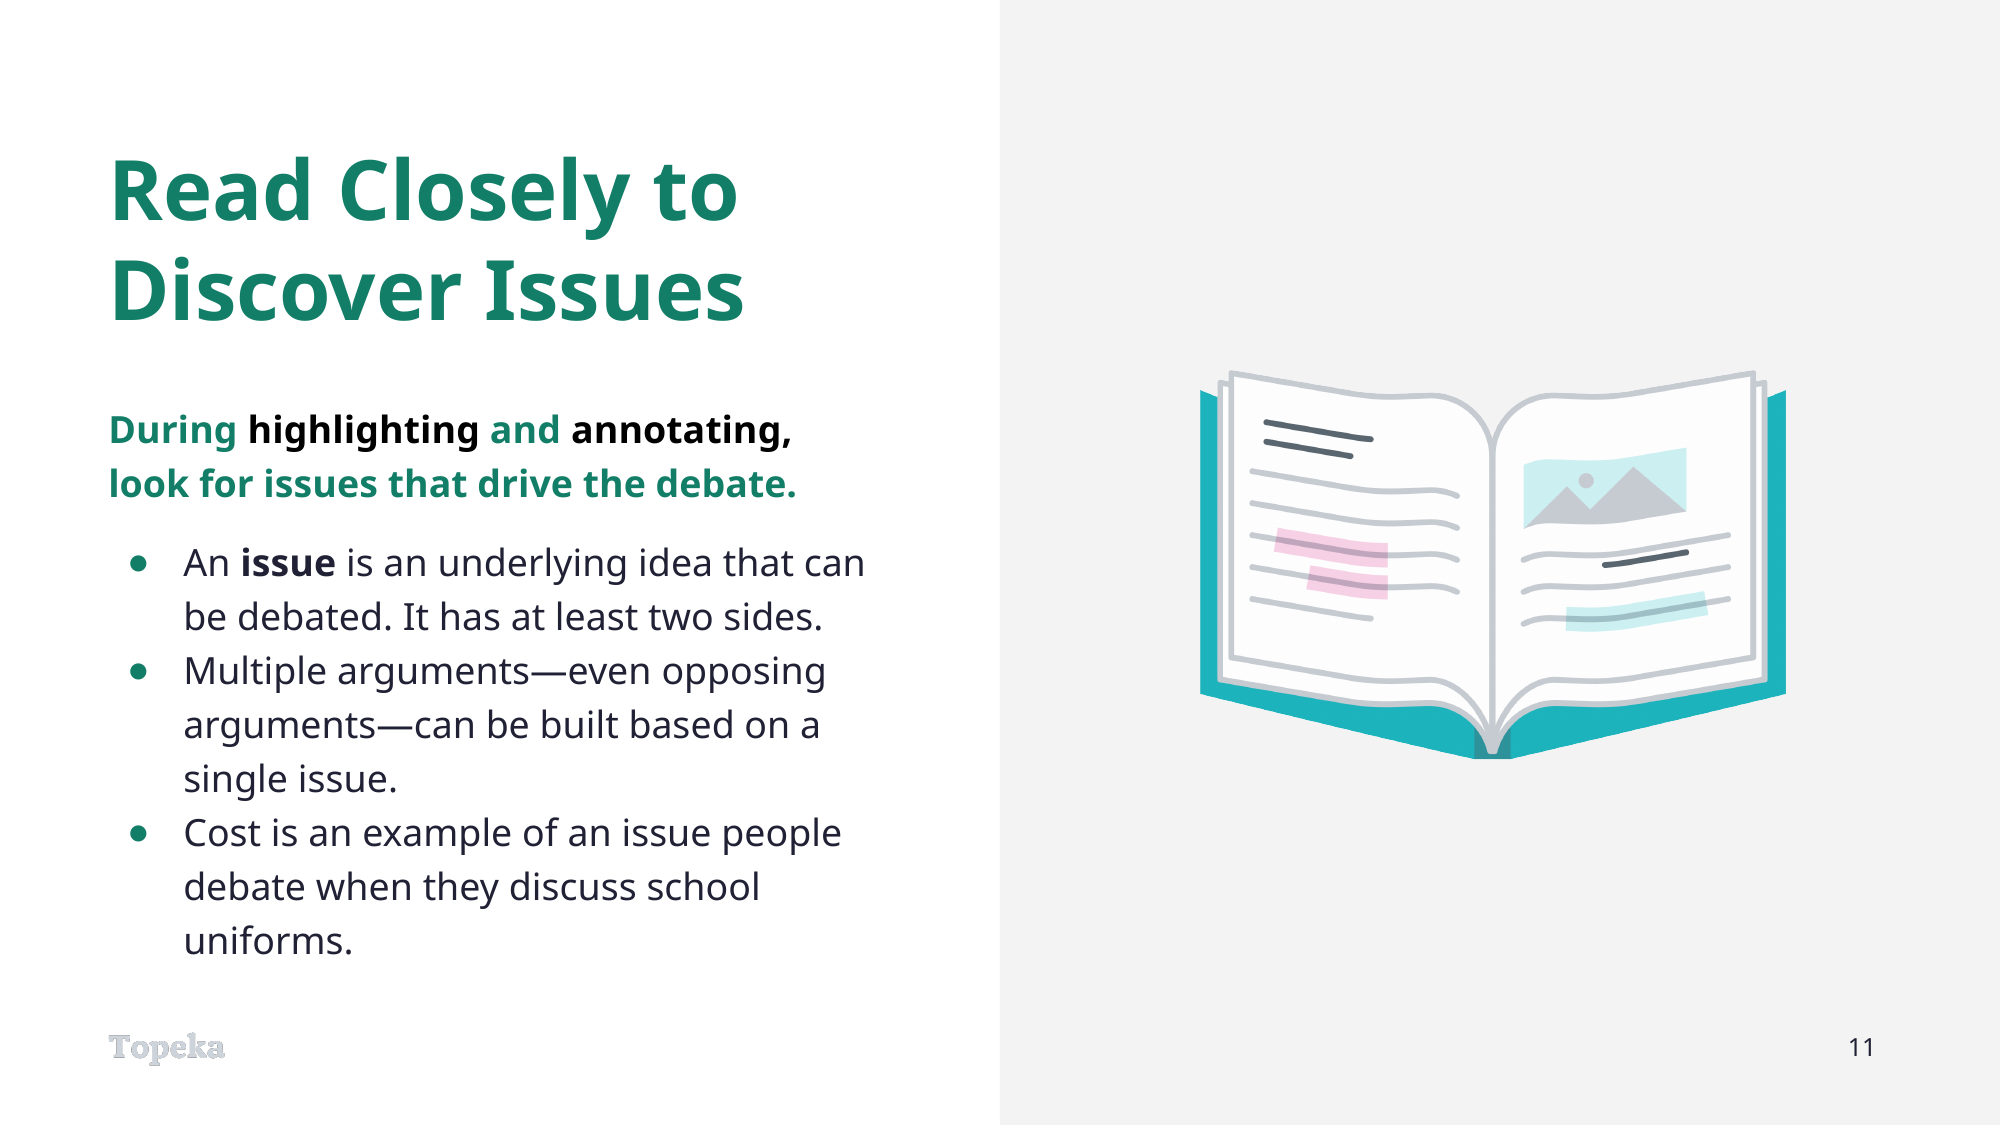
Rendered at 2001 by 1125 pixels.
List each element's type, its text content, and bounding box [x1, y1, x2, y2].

list Read Closely to Discover Issues [108, 129, 875, 362]
picture [108, 1032, 225, 1066]
picture [1161, 344, 1825, 788]
subtitle During highlighting and annotating, look for issues that drive the debate. An issue is an underlying idea that can be debated. It has at least two sides. Multiple arguments—even opposing arguments—can be built based on a single issue. Cost is an example of an issue people debate when they discuss school uniforms. [108, 389, 875, 996]
